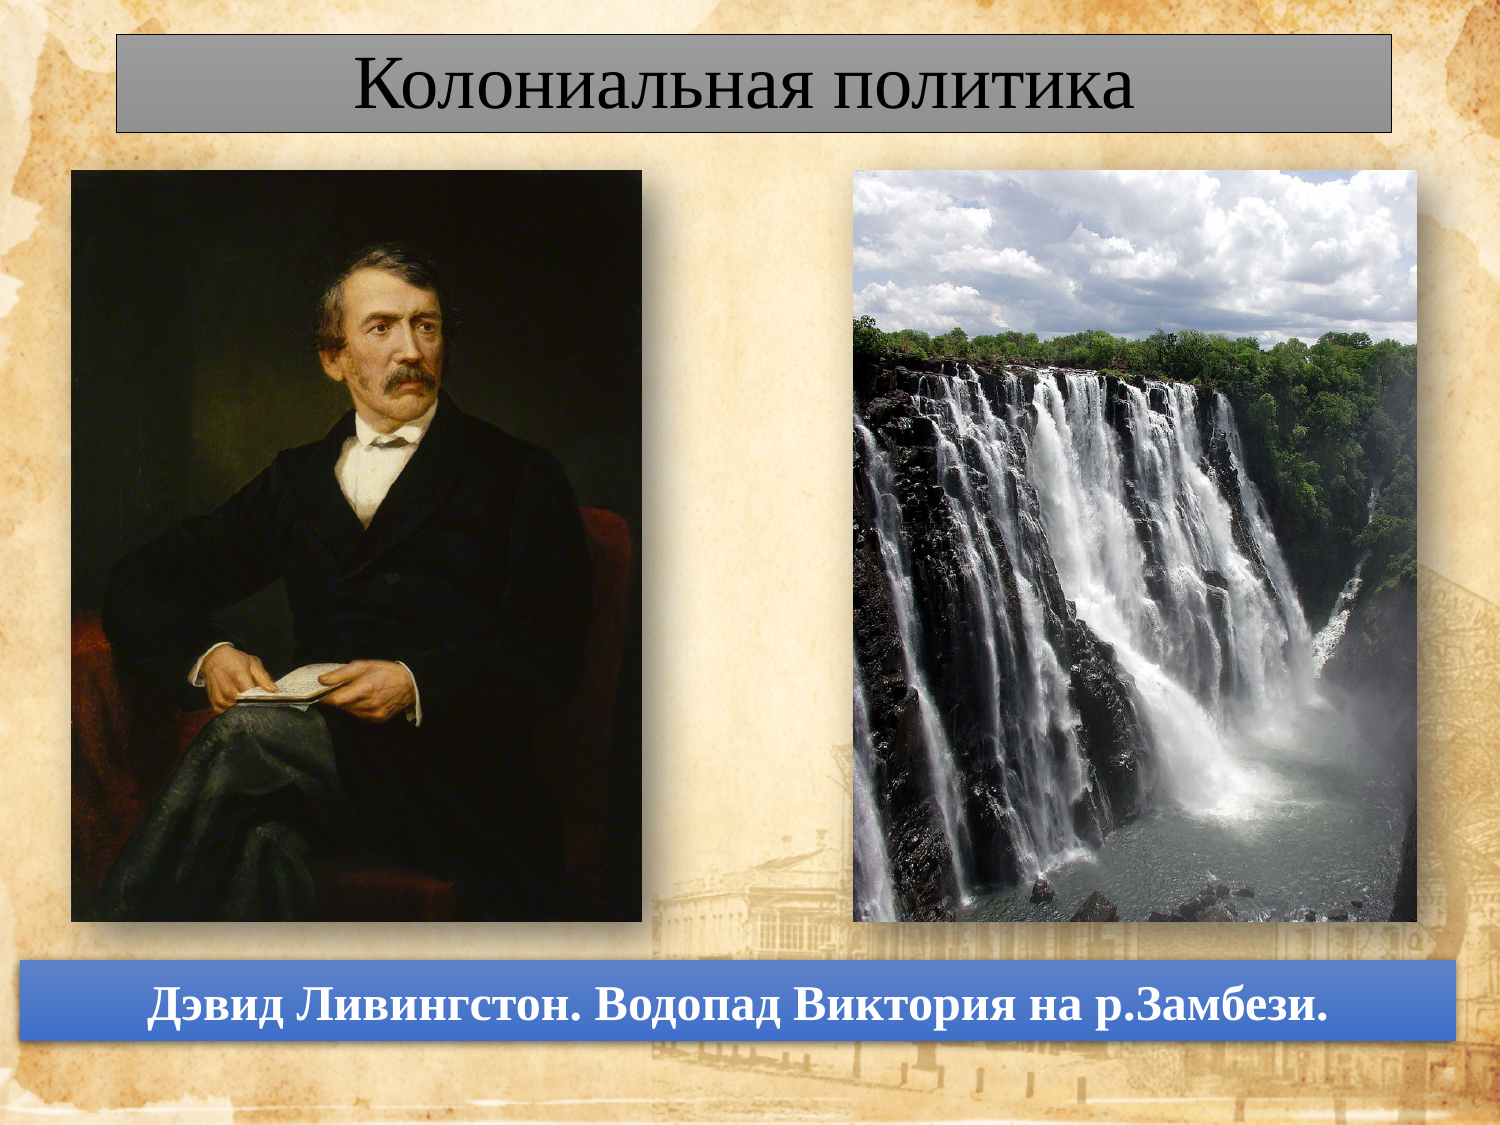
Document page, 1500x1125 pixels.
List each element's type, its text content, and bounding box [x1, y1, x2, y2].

text_box Дэвид Ливингстон. Водопад Виктория на р.Замбези. [19, 960, 1456, 1041]
title Колониальная политика [116, 34, 1392, 133]
picture [0, 0, 1500, 1125]
